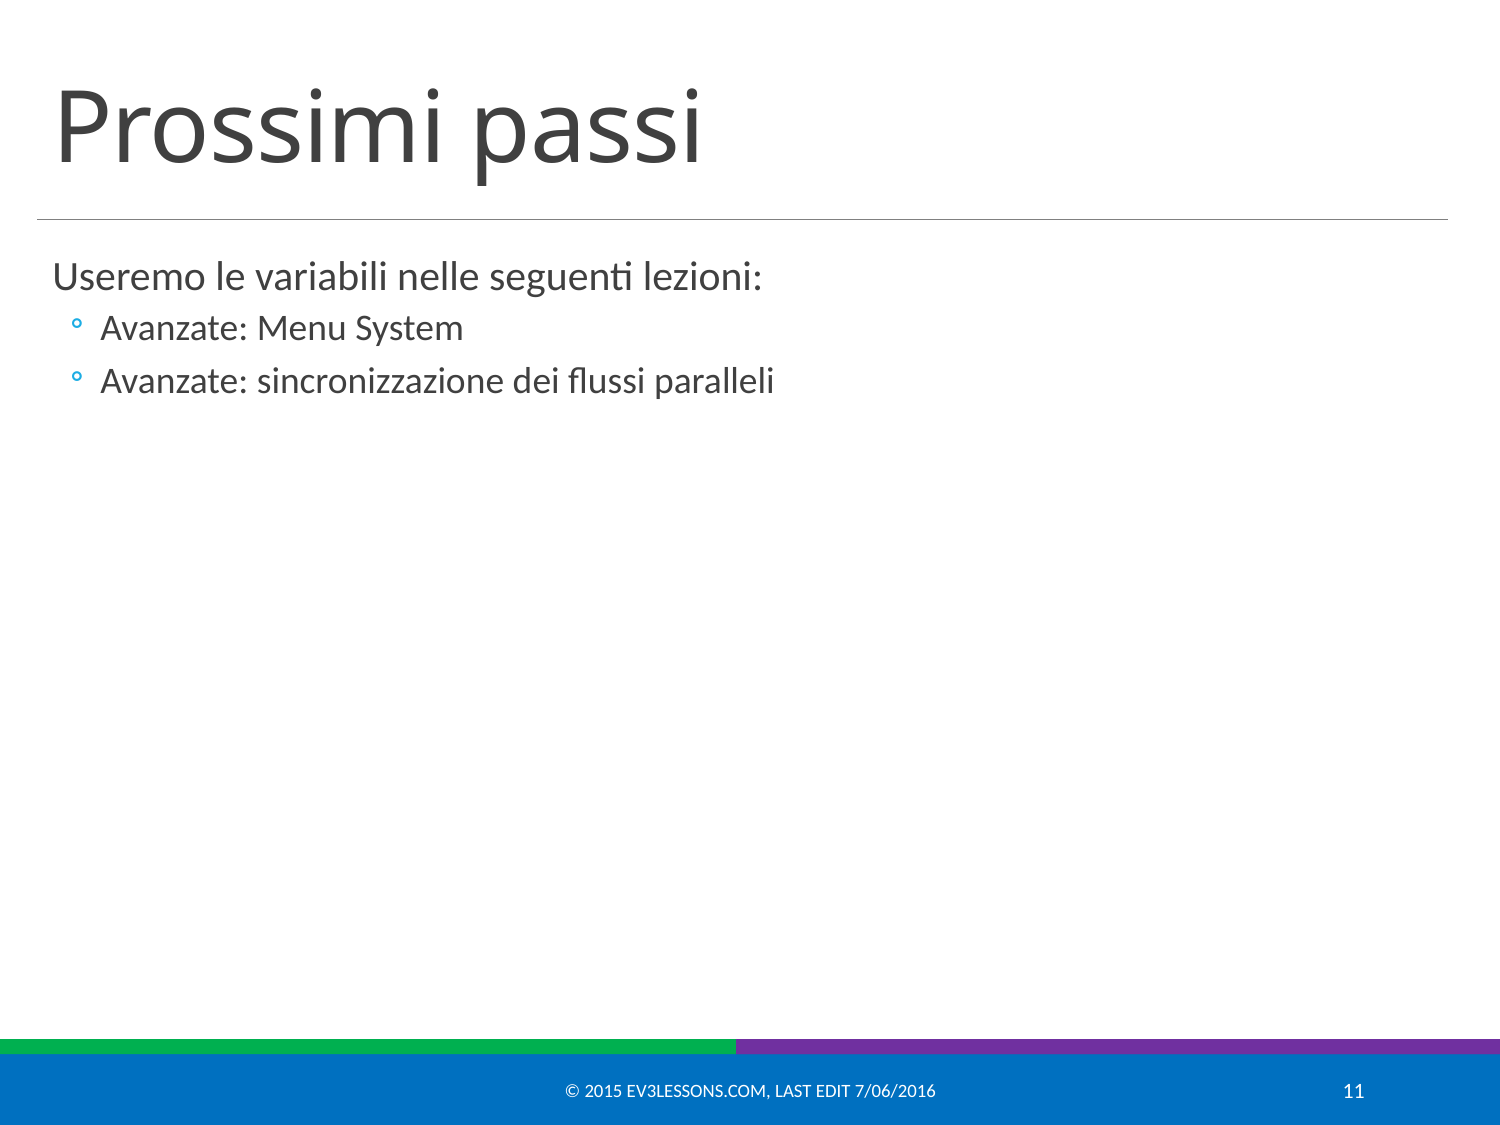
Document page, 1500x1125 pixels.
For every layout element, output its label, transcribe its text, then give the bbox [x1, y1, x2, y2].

footer © 2015 EV3Lessons.com, Last edit 7/06/2016 [453, 1059, 1047, 1120]
slide_number 11 [1218, 1059, 1380, 1120]
title Prossimi passi [37, 47, 1448, 191]
list Useremo le variabili nelle seguenti lezioni: Avanzate: Menu System Avanzate: sincronizzazione dei flussi paralleli [37, 246, 1448, 1011]
